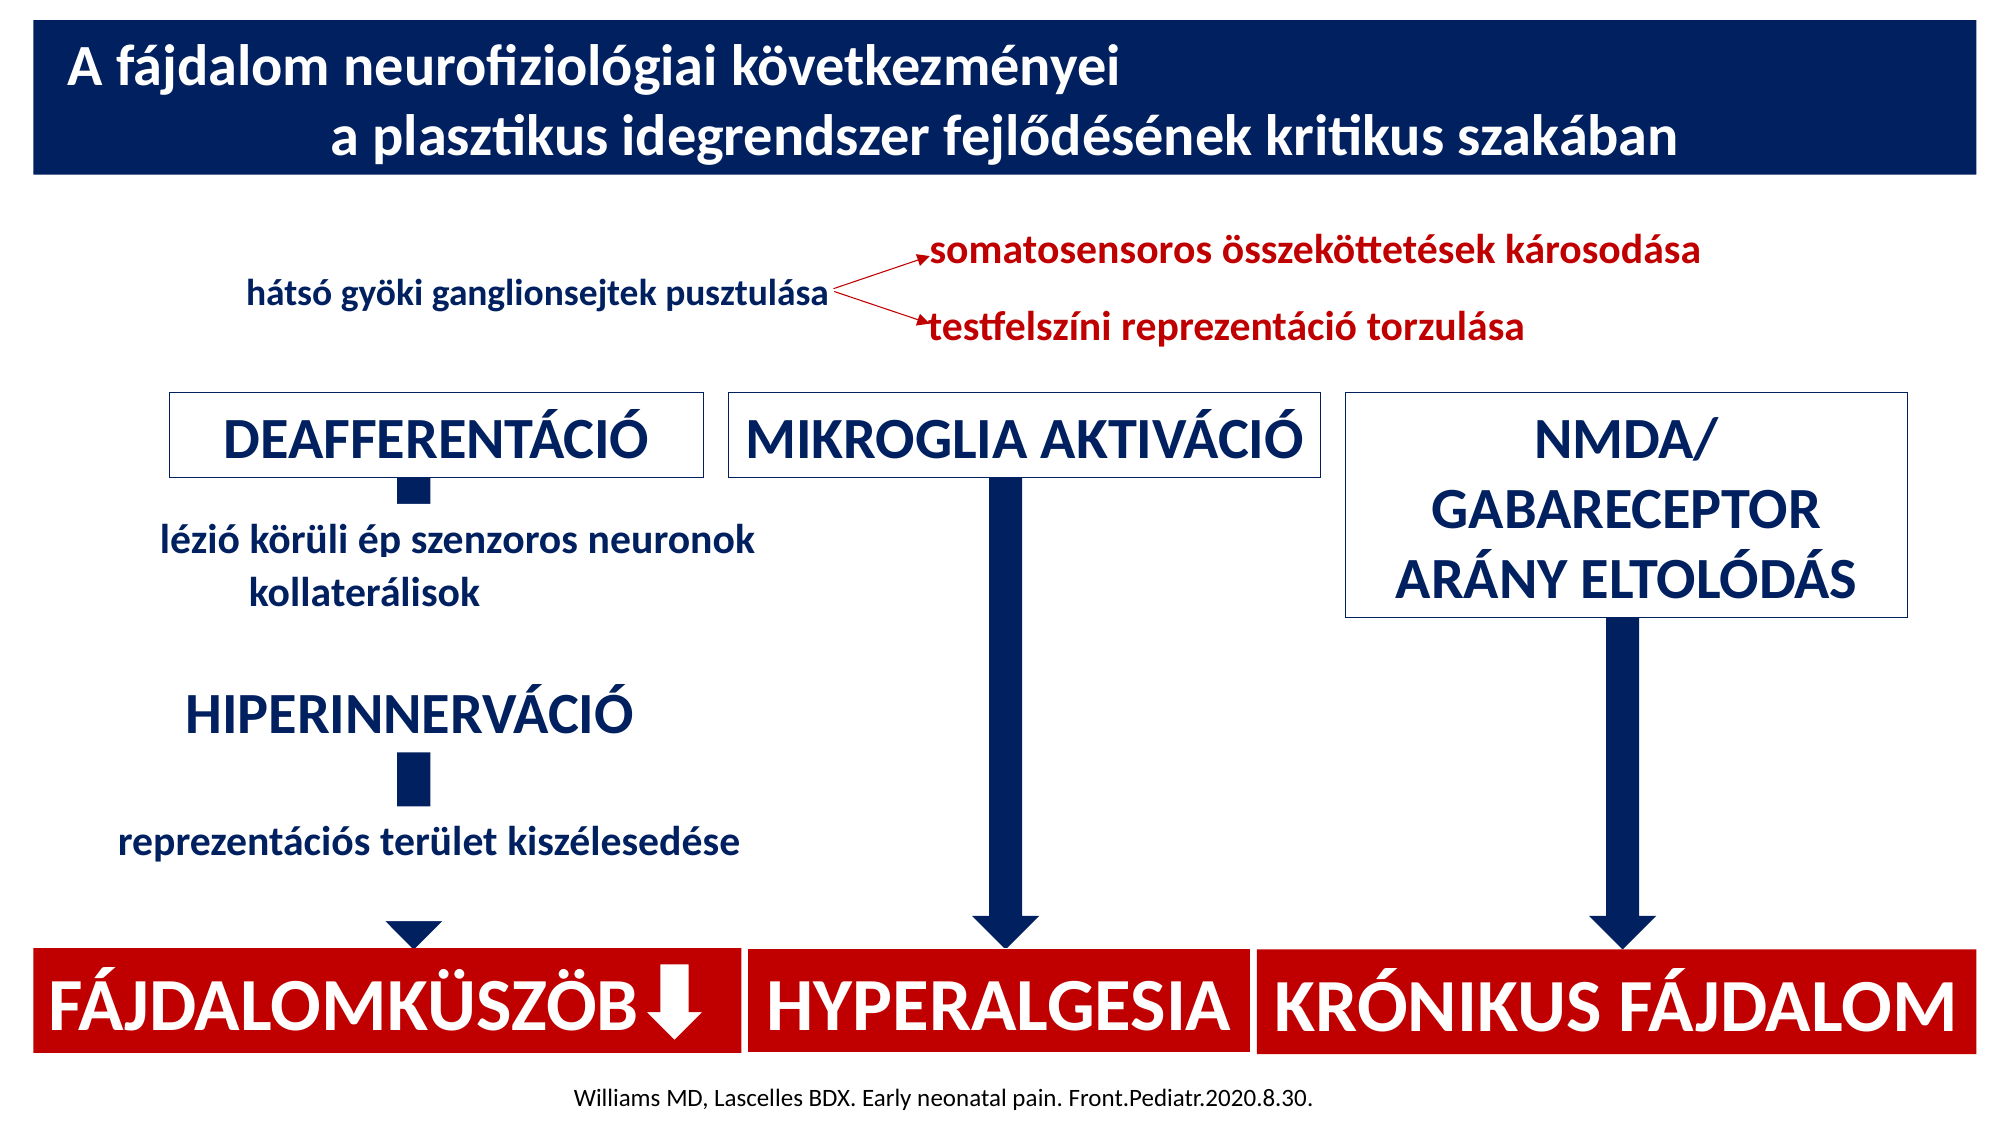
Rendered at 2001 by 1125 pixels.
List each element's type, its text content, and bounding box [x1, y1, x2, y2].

text_box [397, 753, 431, 806]
text_box NMDA/ GABARECEPTOR ARÁNY ELTOLÓDÁS [1345, 392, 1908, 618]
text_box [641, 962, 708, 1043]
text_box KRÓNIKUS FÁJDALOM [1256, 949, 1977, 1055]
text_box [397, 478, 431, 503]
text_box HYPERALGESIA [747, 948, 1251, 1053]
text_box reprezentációs terület kiszélesedése [100, 806, 787, 922]
text_box Williams MD, Lascelles BDX. Early neonatal pain. Front.Pediatr.2020.8.30. [559, 1073, 1771, 1119]
text_box A fájdalom neurofiziológiai következményei a plasztikus idegrendszer fejlődésének kritikus szakában [33, 20, 1977, 175]
text_box [972, 478, 1040, 948]
text_box somatosensoros összeköttetések károsodása [875, 214, 1765, 280]
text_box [833, 256, 930, 289]
text_box MIKROGLIA AKTIVÁCIÓ [728, 392, 1321, 478]
text_box [386, 922, 442, 948]
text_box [834, 291, 930, 324]
text_box HIPERINNERVÁCIÓ [170, 667, 761, 753]
text_box kollaterálisok [229, 557, 605, 667]
text_box [1589, 618, 1657, 949]
text_box hátsó gyöki ganglionsejtek pusztulása [231, 260, 854, 320]
text_box DEAFFERENTÁCIÓ [169, 392, 704, 478]
text_box lézió körüli ép szenzoros neuronok [129, 503, 787, 569]
text_box testfelszíni reprezentáció torzulása [845, 291, 1627, 357]
text_box FÁJDALOMKÜSZÖB [33, 948, 742, 1053]
